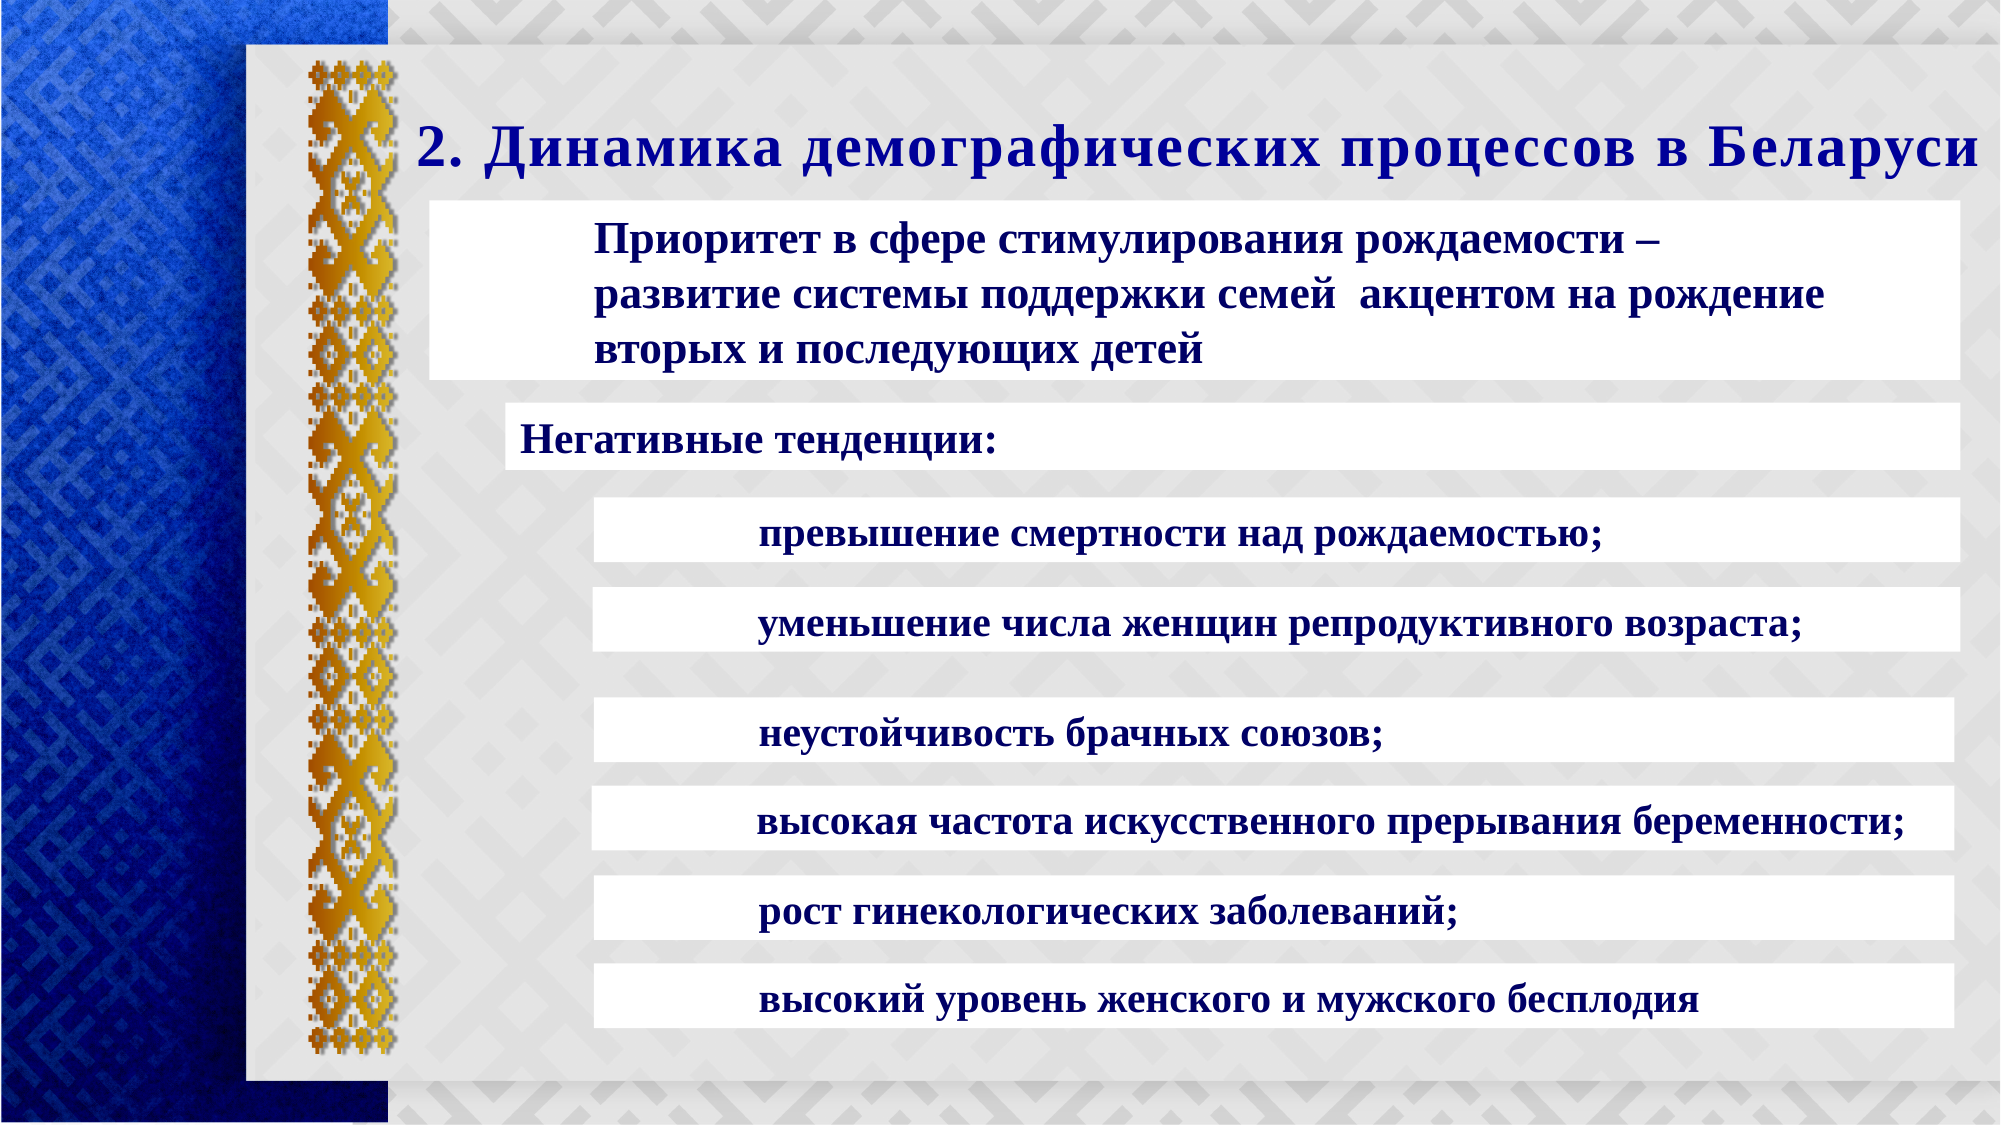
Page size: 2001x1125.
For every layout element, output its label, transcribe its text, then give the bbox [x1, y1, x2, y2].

text_box превышение смертности над рождаемостью; [593, 497, 1961, 563]
text_box неустойчивость брачных союзов; [593, 697, 1955, 763]
text_box Приоритет в сфере стимулирования рождаемости – развитие системы поддержки семей акцентом на рождение вторых и последующих детей [429, 200, 1961, 380]
text_box уменьшение числа женщин репродуктивного возраста; [592, 587, 1961, 652]
text_box высокая частота искусственного прерывания беременности; [591, 785, 1955, 851]
picture [0, 0, 2001, 1125]
text_box 2. Динамика демографических процессов в Беларуси [398, 98, 2000, 186]
text_box [494, 119, 1556, 200]
text_box высокий уровень женского и мужского бесплодия [593, 963, 1955, 1029]
text_box рост гинекологических заболеваний; [593, 875, 1955, 940]
text_box Негативные тенденции: [505, 402, 1961, 470]
